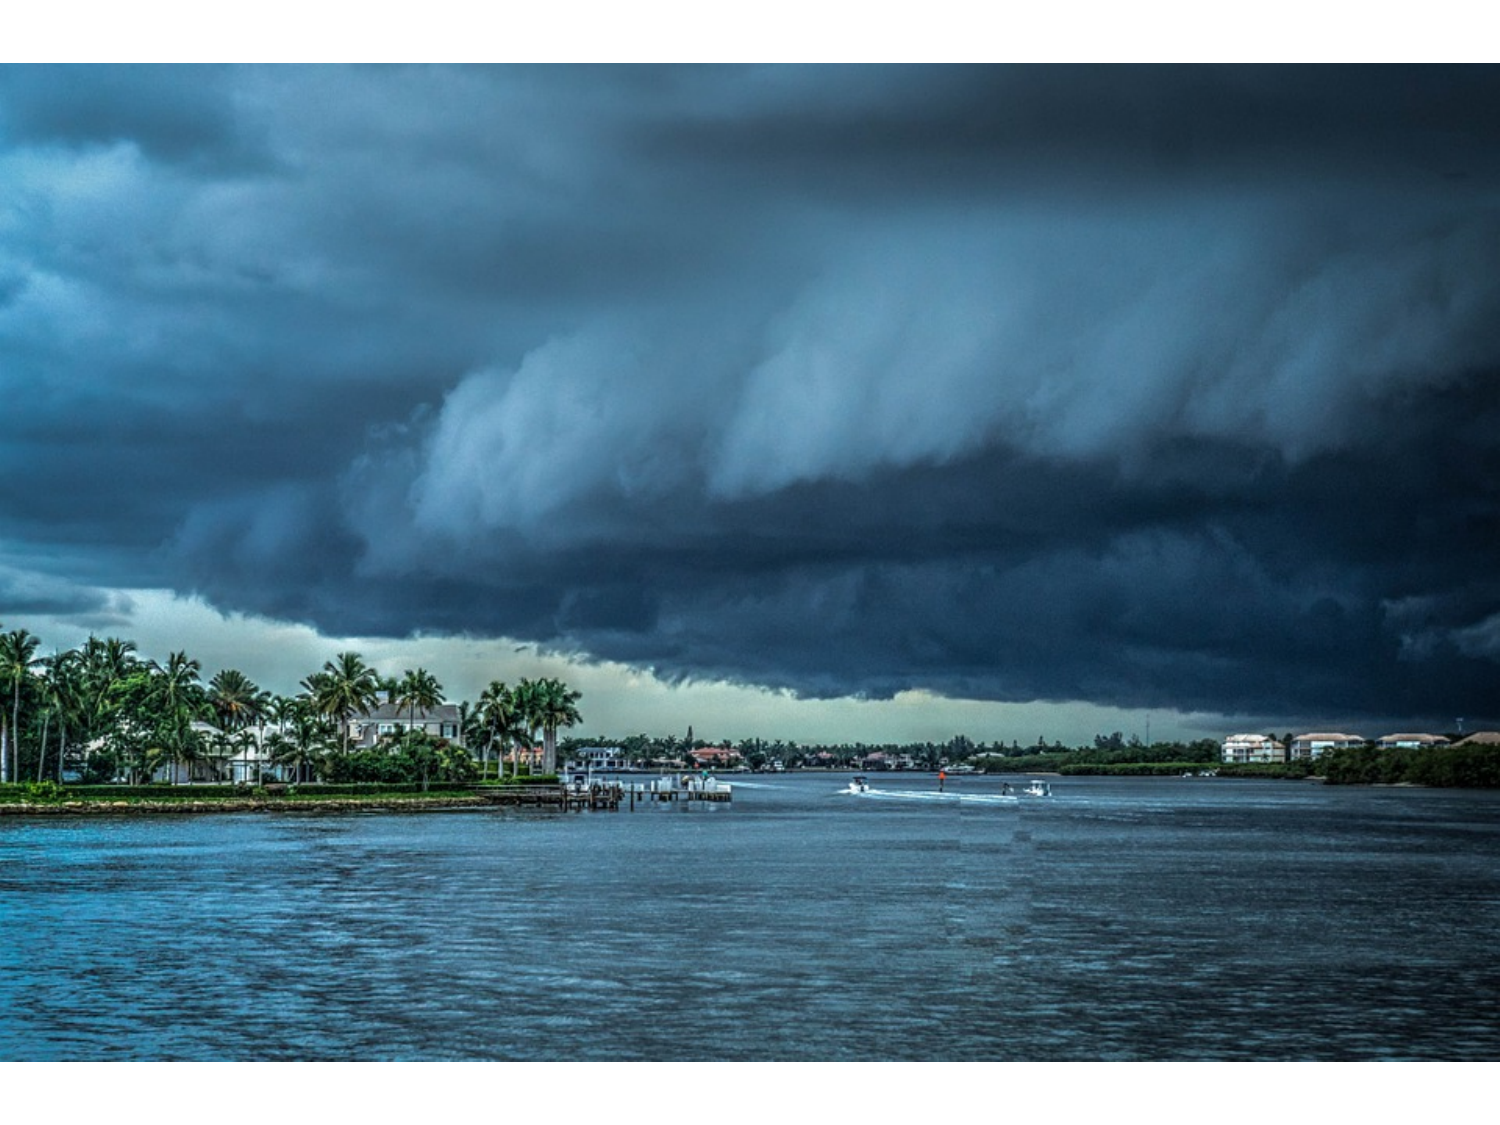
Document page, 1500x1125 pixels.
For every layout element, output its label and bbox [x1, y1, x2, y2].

picture [0, 63, 1500, 1062]
